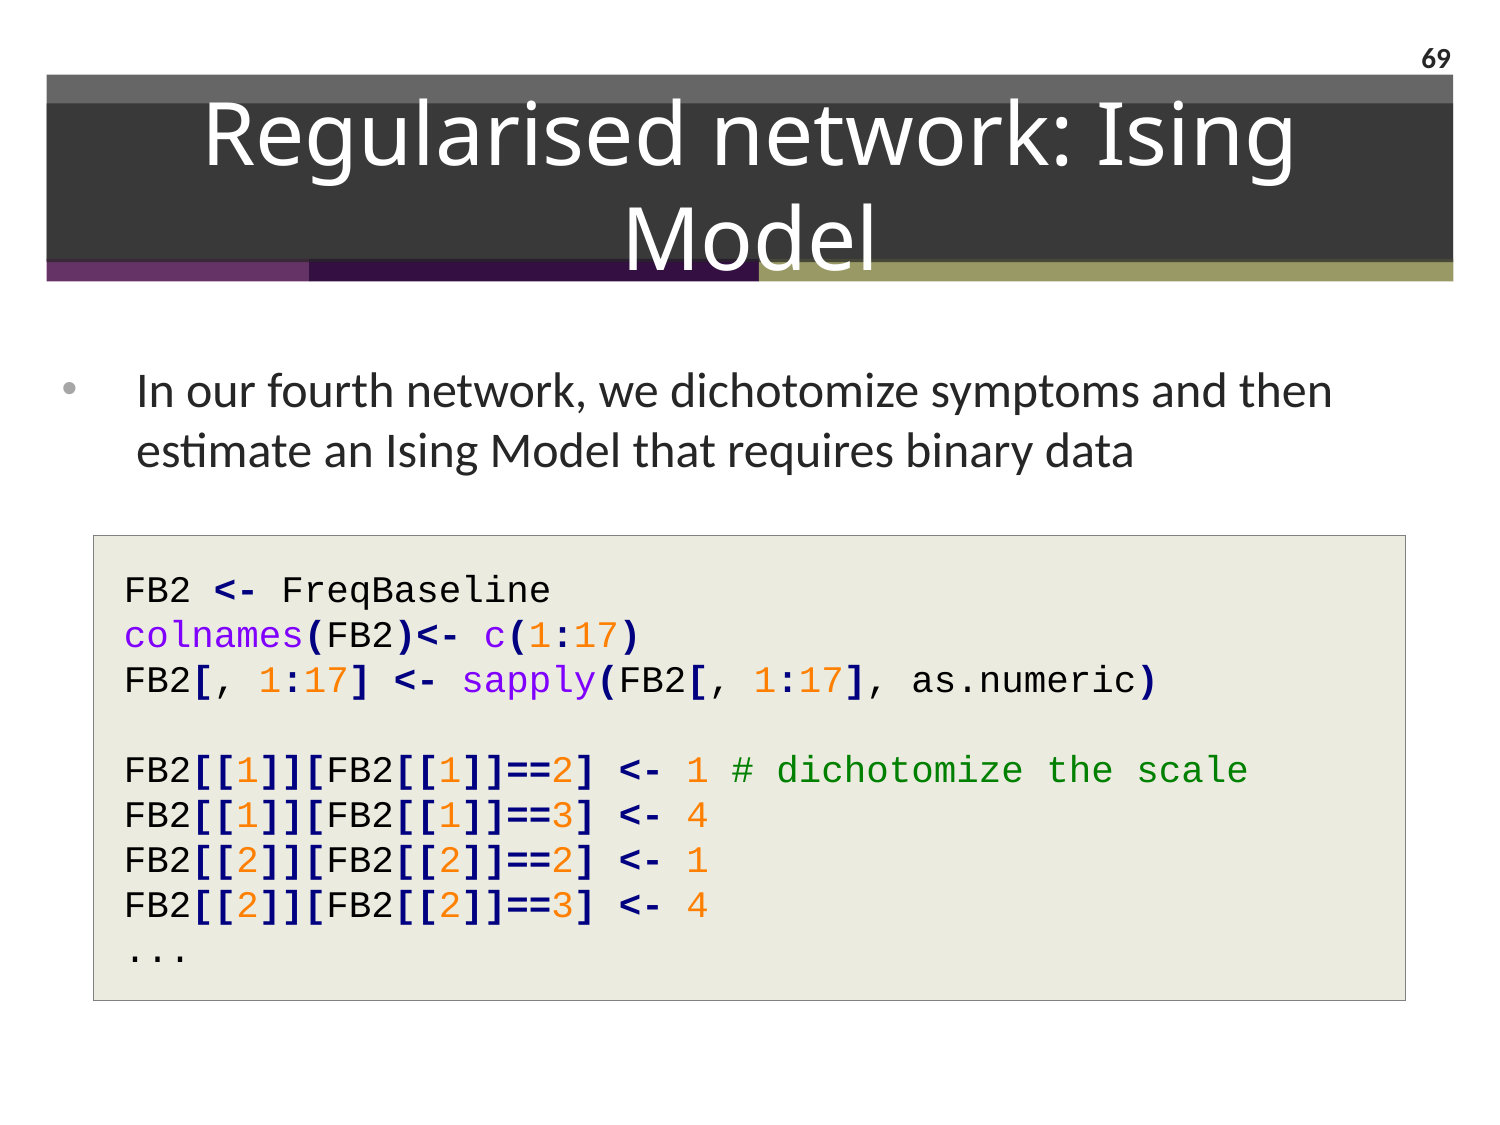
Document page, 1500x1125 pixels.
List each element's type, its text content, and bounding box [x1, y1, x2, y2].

text_box FB2 <- FreqBaseline colnames(FB2)<- c(1:17) FB2[, 1:17] <- sapply(FB2[, 1:17], as.numeric) FB2[[1]][FB2[[1]]==2] <- 1 # dichotomize the scale FB2[[1]][FB2[[1]]==3] <- 4 FB2[[2]][FB2[[2]]==2] <- 1 FB2[[2]][FB2[[2]]==3] <- 4 ... [93, 535, 1406, 1001]
list In our fourth network, we dichotomize symptoms and then estimate an Ising Model that requires binary data [46, 350, 1454, 1005]
title Regularised network: Ising Model [46, 103, 1454, 263]
slide_number 69 [1362, 27, 1466, 87]
